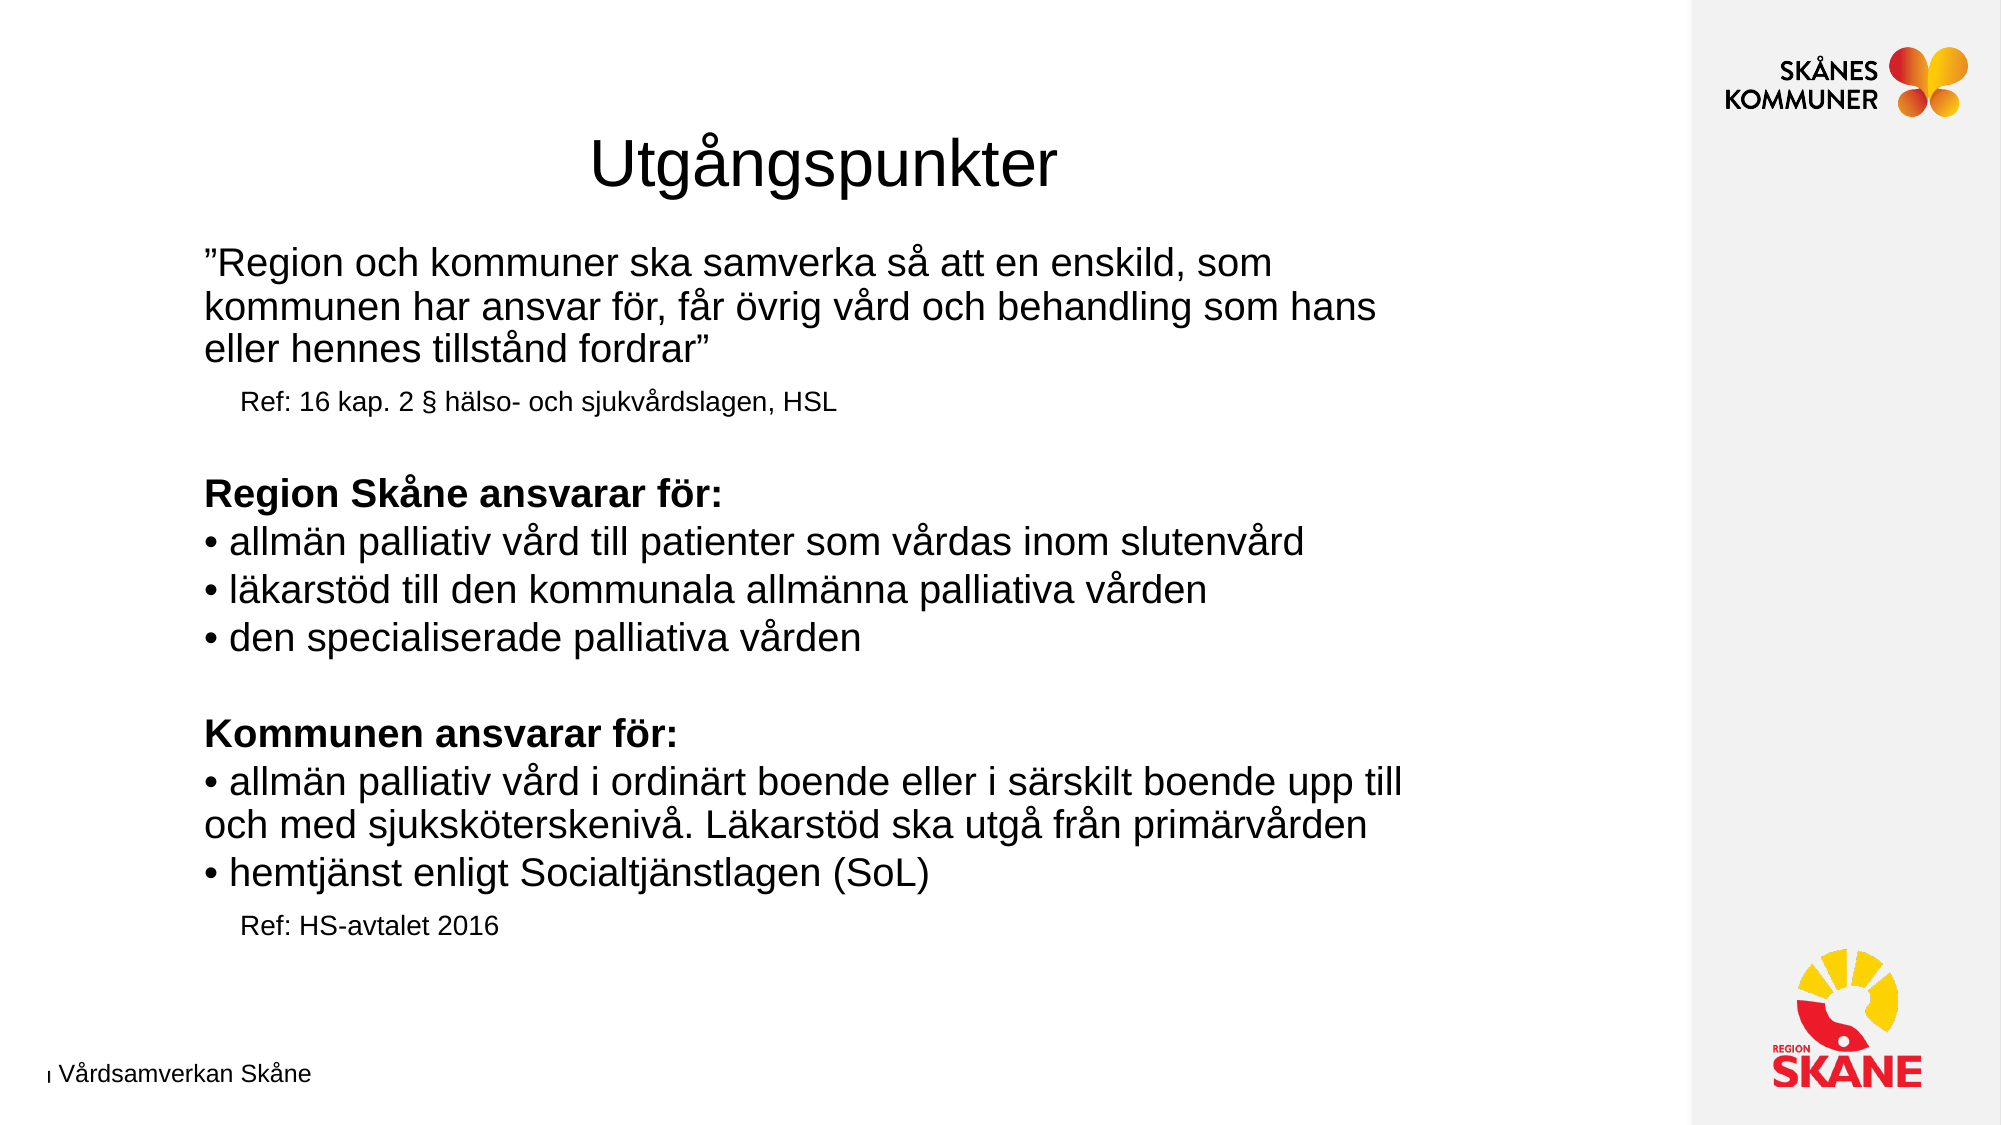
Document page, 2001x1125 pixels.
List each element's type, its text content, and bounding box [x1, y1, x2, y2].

picture [1726, 47, 1968, 117]
title Utgångspunkter [189, 95, 1460, 235]
list ”Region och kommuner ska samverka så att en enskild, som kommunen har ansvar för, får övrig vård och behandling som hans eller hennes tillstånd fordrar” Ref: 16 kap. 2 § hälso- och sjukvårdslagen, HSL Region Skåne ansvarar för: • allmän palliativ vård till patienter som vårdas inom slutenvård • läkarstöd till den kommunala allmänna palliativa vården • den specialiserade palliativa vården Kommunen ansvarar för: • allmän palliativ vård i ordinärt boende eller i särskilt boende upp till och med sjuksköterskenivå. Läkarstöd ska utgå från primärvården • hemtjänst enligt Socialtjänstlagen (SoL) Ref: HS-avtalet 2016 [189, 235, 1460, 1089]
